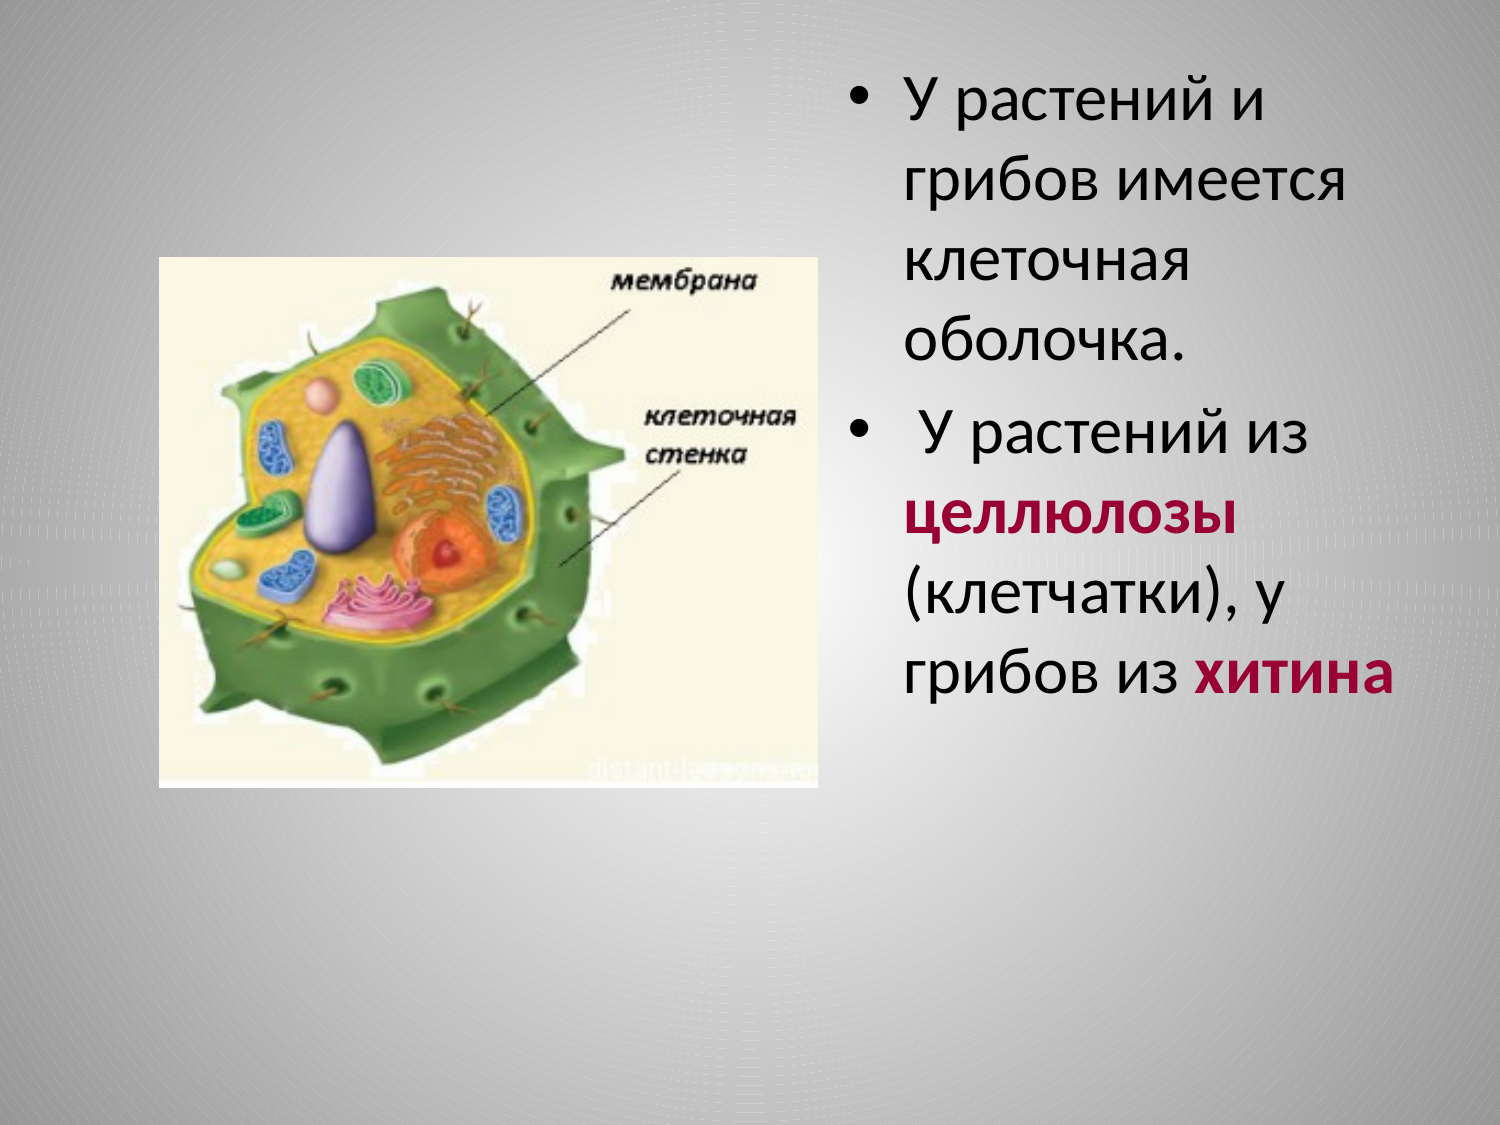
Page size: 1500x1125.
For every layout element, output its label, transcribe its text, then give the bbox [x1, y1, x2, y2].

picture [159, 256, 818, 789]
list У растений и грибов имеется клеточная оболочка. У растений из целлюлозы (клетчатки), у грибов из хитина [832, 46, 1425, 789]
